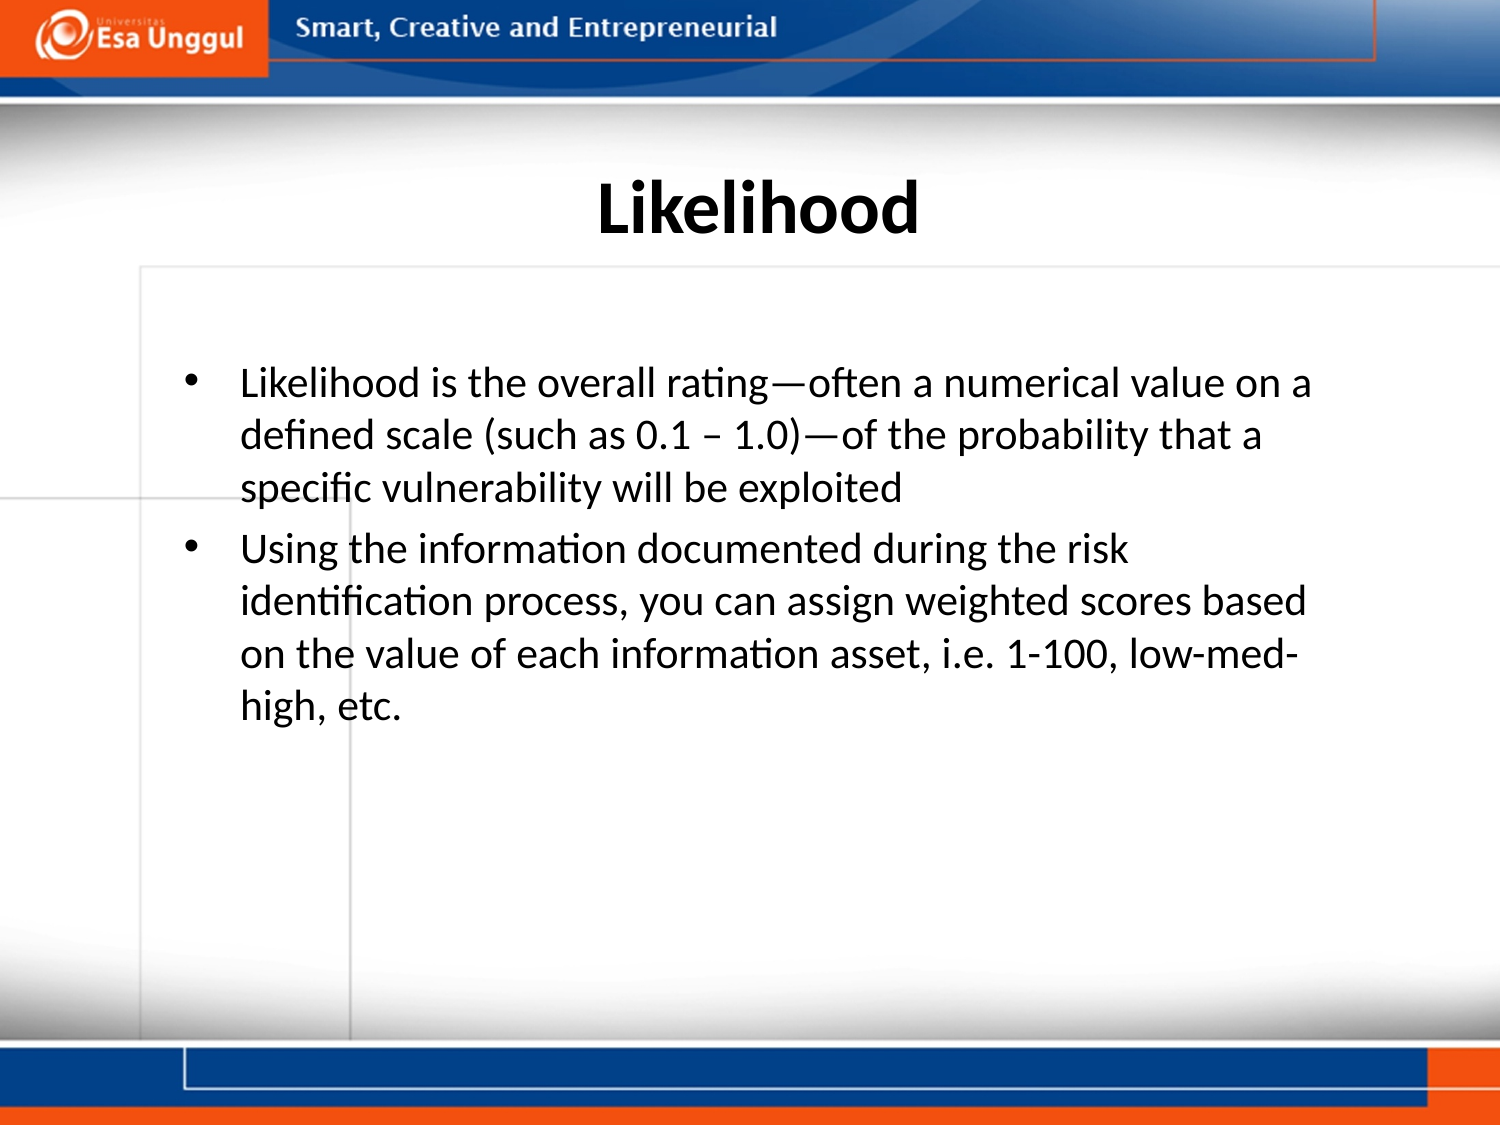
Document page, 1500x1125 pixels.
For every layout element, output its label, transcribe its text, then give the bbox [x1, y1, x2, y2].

list Likelihood is the overall rating—often a numerical value on a defined scale (such as 0.1 – 1.0)—of the probability that a specific vulnerability will be exploited Using the information documented during the risk identification process, you can assign weighted scores based on the value of each information asset, i.e. 1-100, low-med-high, etc. [168, 345, 1351, 863]
title Likelihood [168, 149, 1351, 258]
picture [0, 0, 1500, 1125]
